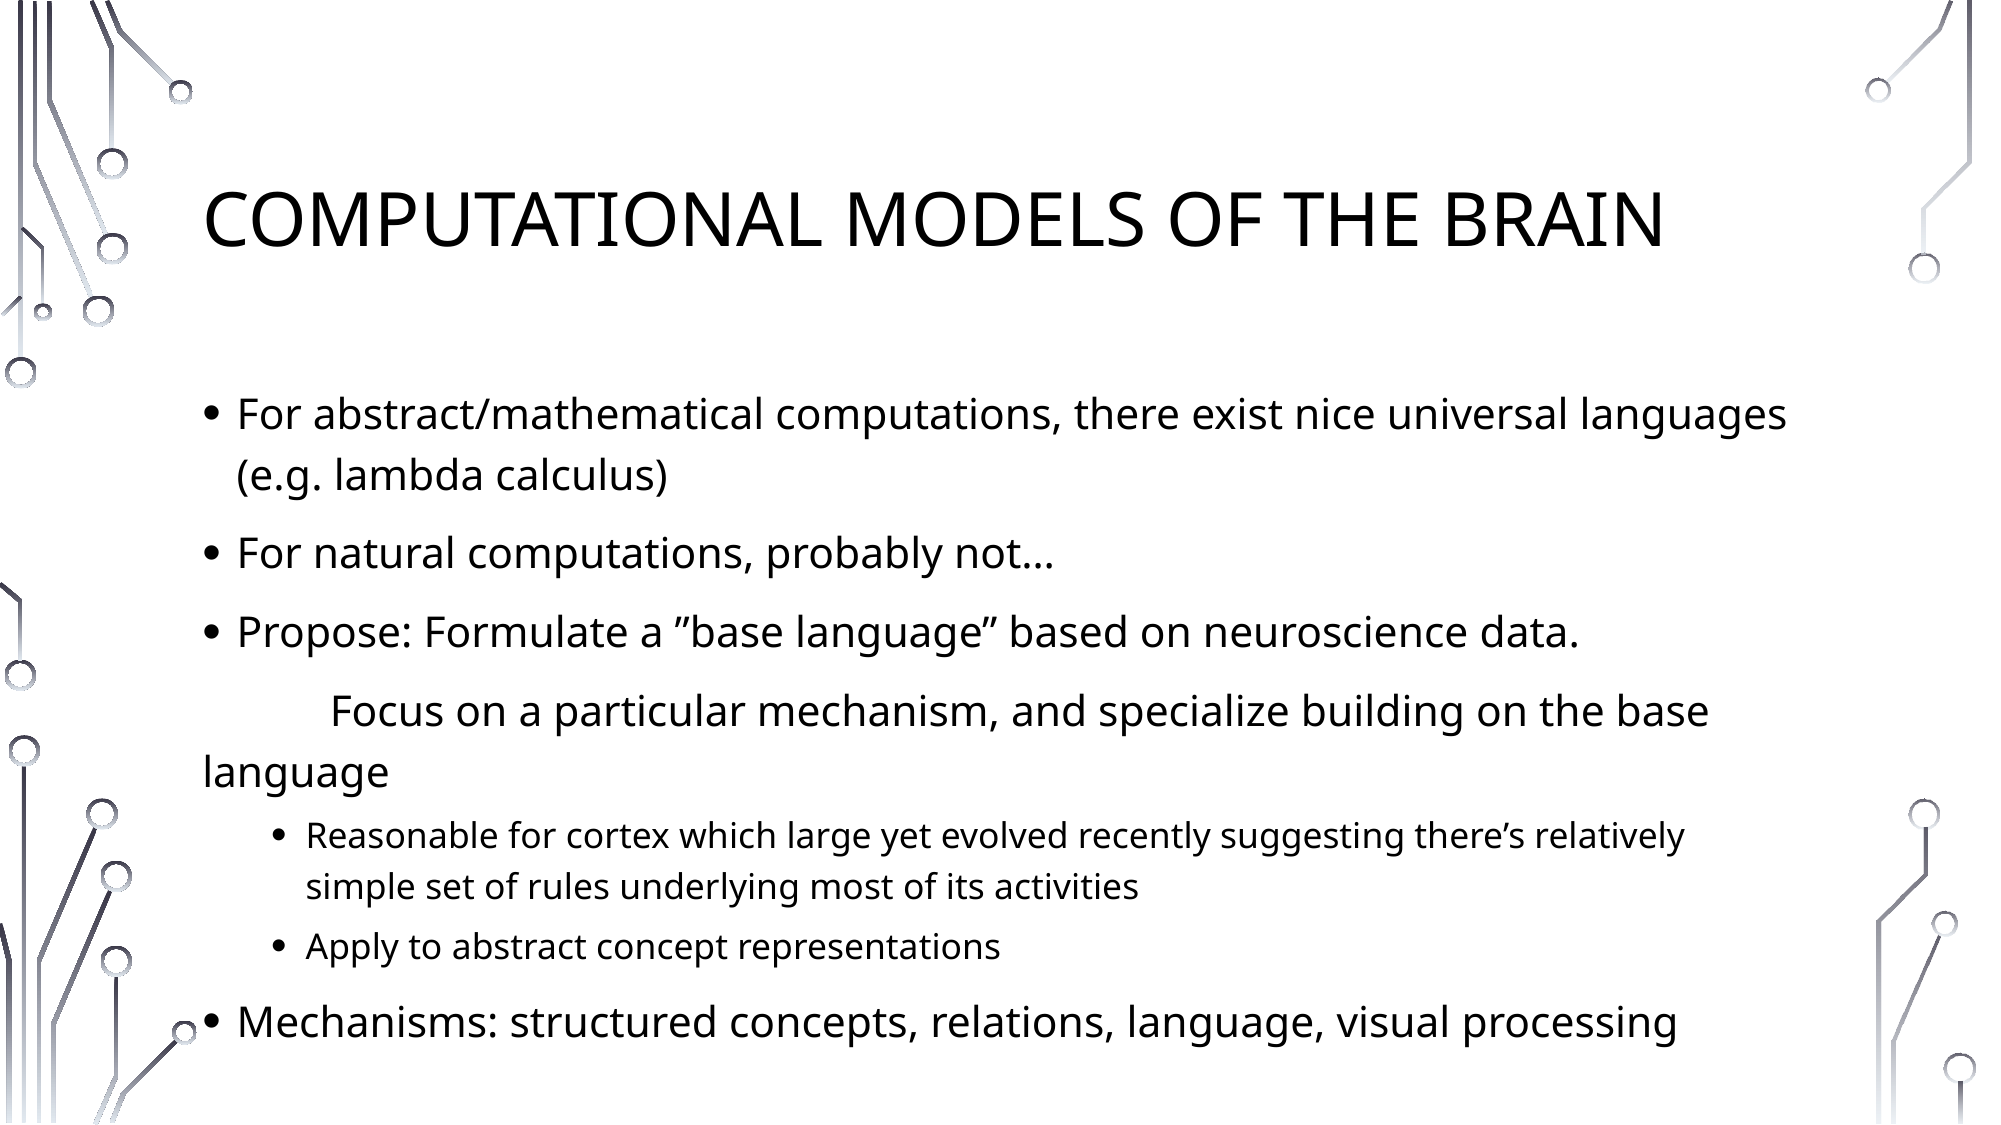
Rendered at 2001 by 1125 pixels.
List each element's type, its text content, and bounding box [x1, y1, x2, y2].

list For abstract/mathematical computations, there exist nice universal languages (e.g. lambda calculus) For natural computations, probably not… Propose: Formulate a ”base language” based on neuroscience data. Focus on a particular mechanism, and specialize building on the base language Reasonable for cortex which large yet evolved recently suggesting there’s relatively simple set of rules underlying most of its activities Apply to abstract concept representations Mechanisms: structured concepts, relations, language, visual processing [187, 369, 1813, 1059]
title Computational models of the brain [187, 101, 1813, 344]
